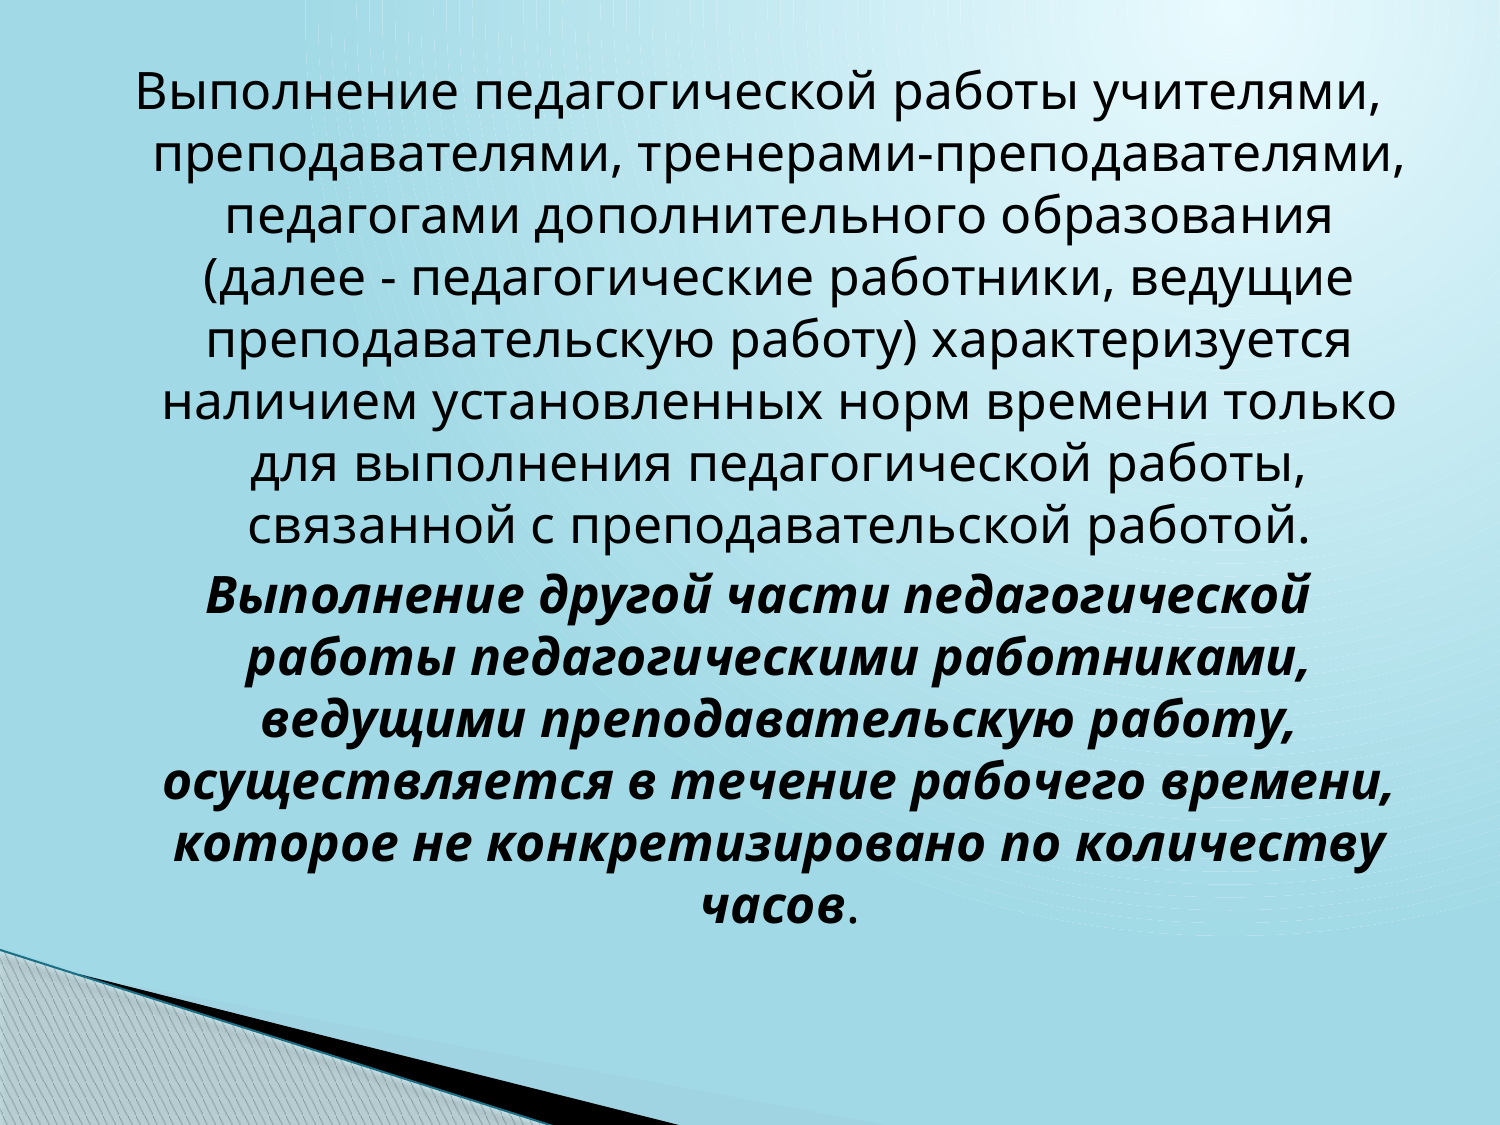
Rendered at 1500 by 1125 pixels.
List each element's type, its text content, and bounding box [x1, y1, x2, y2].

list Выполнение педагогической работы учителями, преподавателями, тренерами-преподавателями, педагогами дополнительного образования (далее - педагогические работники, ведущие преподавательскую работу) характеризуется наличием установленных норм времени только для выполнения педагогической работы, связанной с преподавательской работой. Выполнение другой части педагогической работы педагогическими работниками, ведущими преподавательскую работу, осуществляется в течение рабочего времени, которое не конкретизировано по количеству часов. [75, 50, 1425, 1005]
